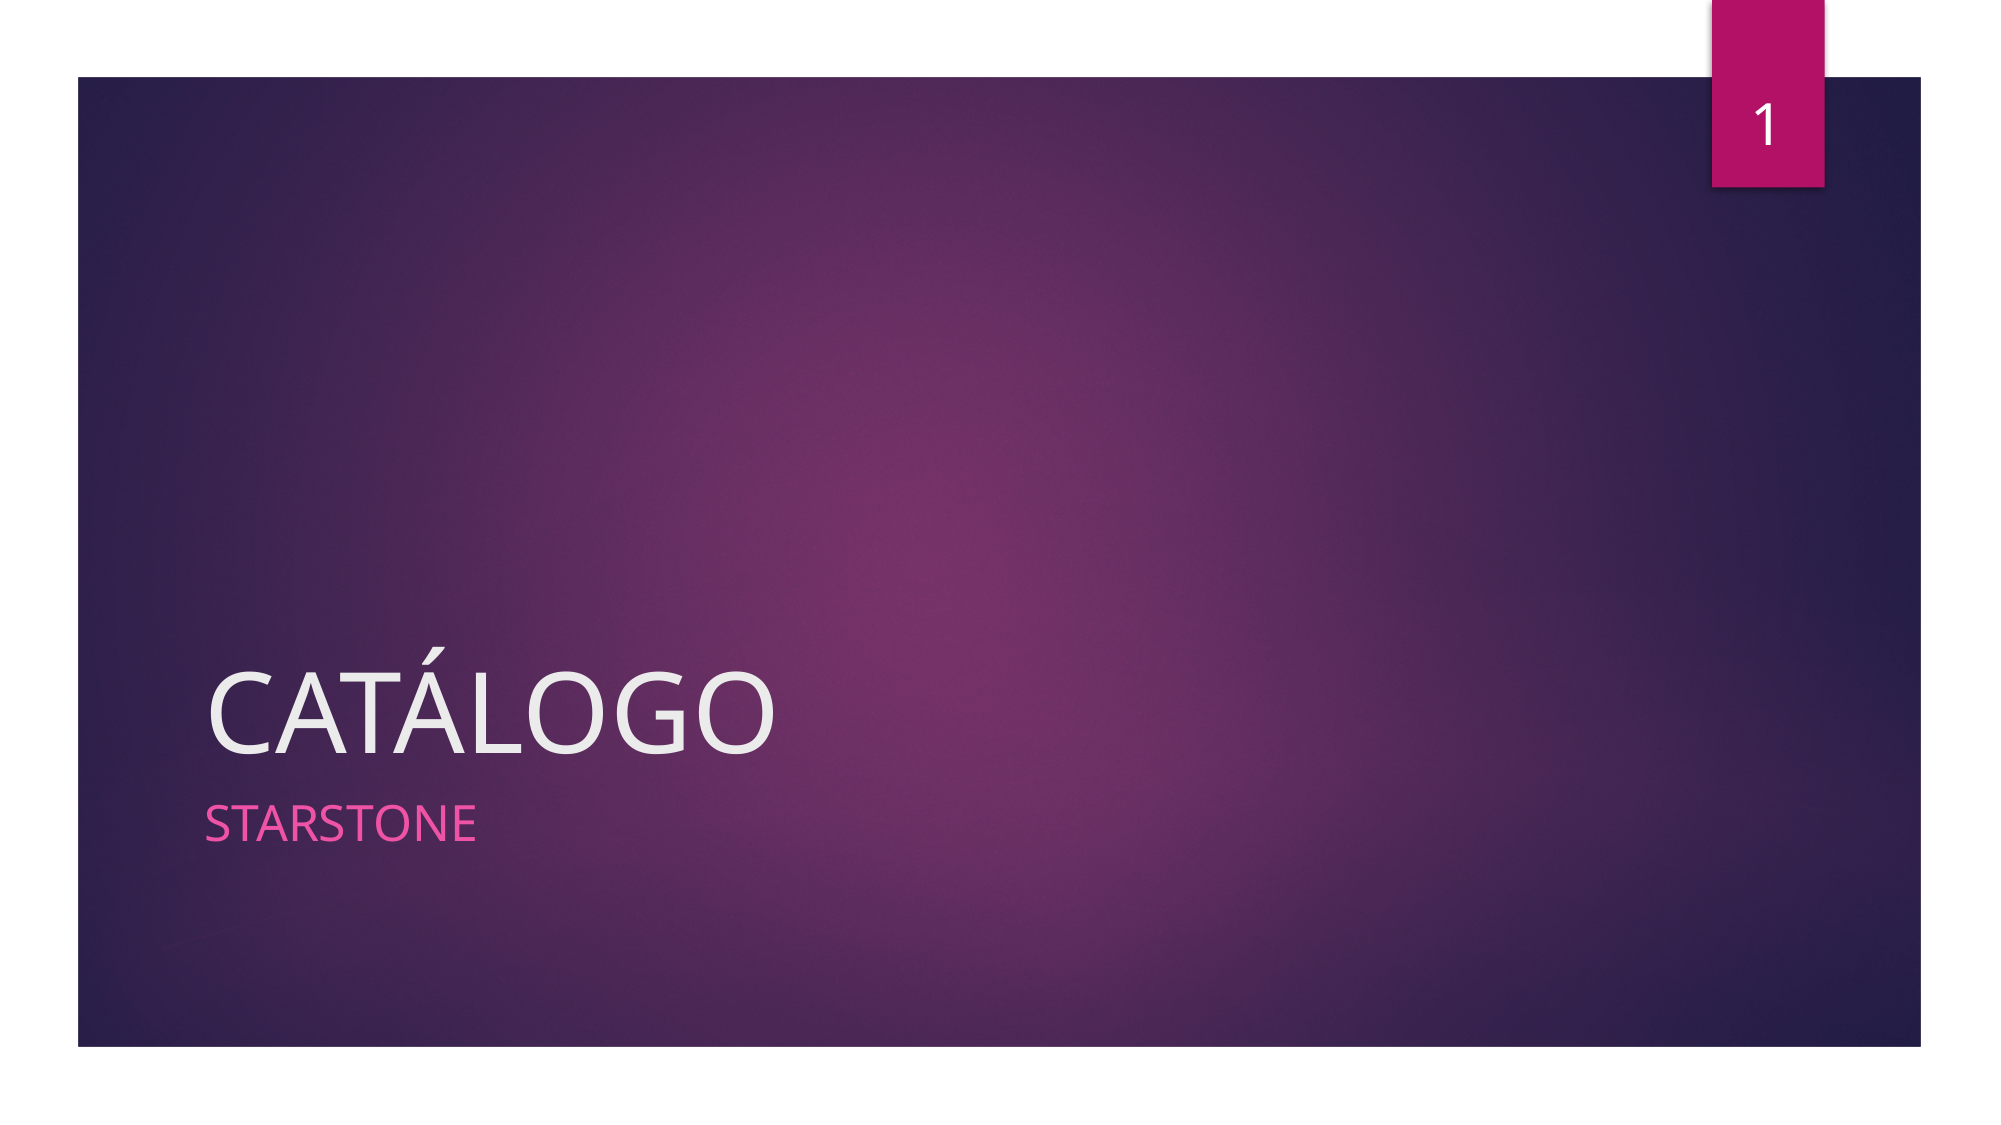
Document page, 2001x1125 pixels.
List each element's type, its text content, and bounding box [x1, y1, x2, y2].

slide_number 1 [1698, 48, 1836, 175]
title CATÁLOGO [189, 344, 1638, 783]
subtitle Starstone [189, 783, 1638, 925]
